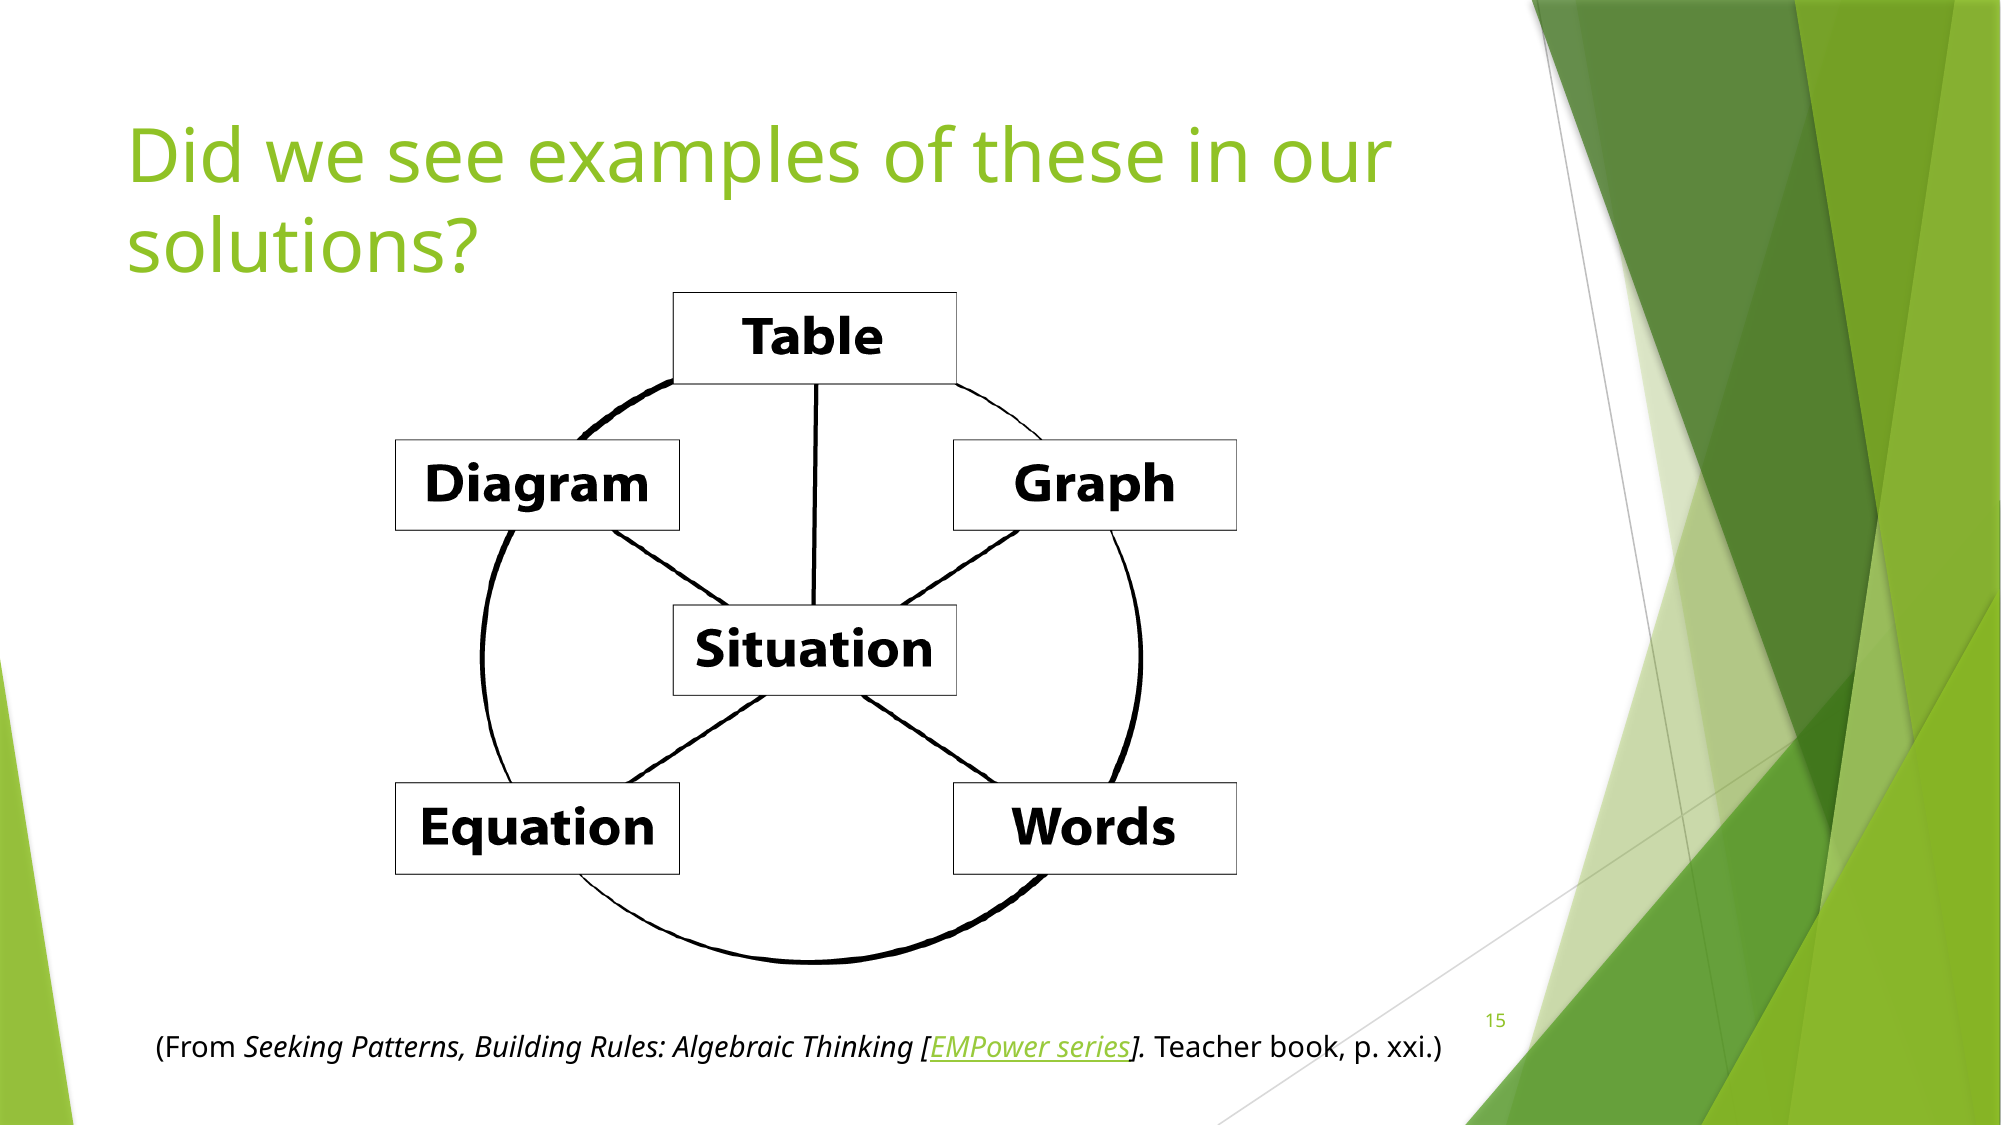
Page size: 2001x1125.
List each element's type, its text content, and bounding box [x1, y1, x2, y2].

picture [394, 292, 1238, 966]
slide_number 15 [1409, 991, 1522, 1051]
text_box (From Seeking Patterns, Building Rules: Algebraic Thinking [EMPower series]. Teacher book, p. xxi.) [141, 1021, 1492, 1076]
title Did we see examples of these in our solutions? [111, 99, 1522, 317]
